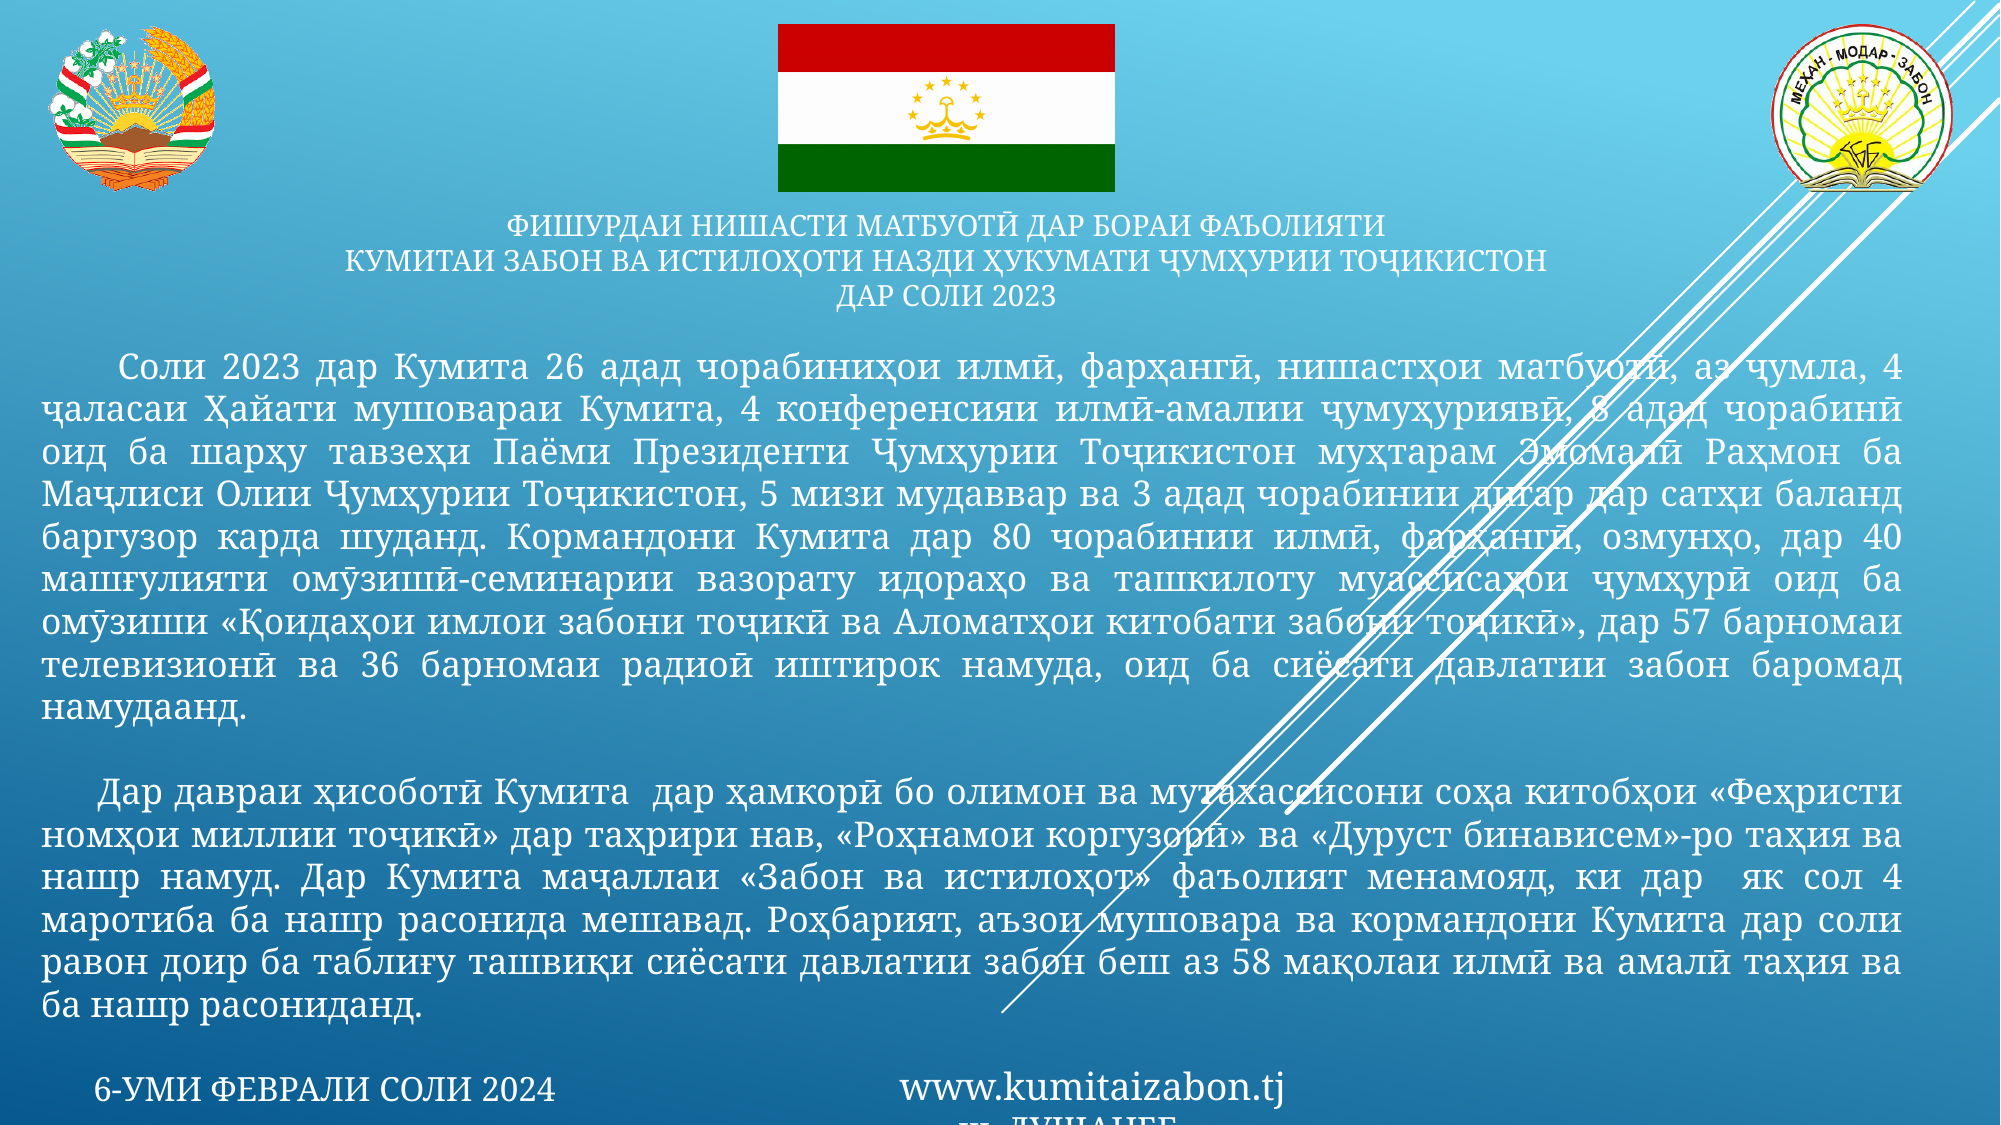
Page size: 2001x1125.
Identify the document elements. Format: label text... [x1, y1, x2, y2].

text_box 6-УМИ ФЕВРАЛИ СОЛИ 2024 ш. ДУШАНБЕ [47, 1060, 1940, 1125]
text_box ФИШУРДАИ НИШАСТИ МАТБУОТӢ ДАР БОРАИ ФАЪОЛИЯТИ КУМИТАИ ЗАБОН ВА ИСТИЛОҲОТИ НАЗДИ ҲУКУМАТИ ҶУМҲУРИИ ТОҶИКИСТОН ДАР СОЛИ 2023 [236, 200, 1657, 320]
text_box www.kumitaizabon.tj [861, 1055, 1324, 1116]
text_box Соли 2023 дар Кумита 26 адад чорабиниҳои илмӣ, фарҳангӣ, нишастҳои матбуотӣ, аз ҷумла, 4 ҷаласаи Ҳайати мушовараи Кумита, 4 конференсияи илмӣ-амалии ҷумуҳуриявӣ, 8 адад чорабинӣ оид ба шарҳу тавзеҳи Паёми Президенти Ҷумҳурии Тоҷикистон муҳтарам Эмомалӣ Раҳмон ба Маҷлиси Олии Ҷумҳурии Тоҷикистон, 5 мизи мудаввар ва 3 адад чорабинии дигар дар сатҳи баланд баргузор карда шуданд. Кормандони Кумита дар 80 чорабинии илмӣ, фарҳангӣ, озмунҳо, дар 40 машғулияти омӯзишӣ-семинарии вазорату идораҳо ва ташкилоту муассисаҳои ҷумҳурӣ оид ба омӯзиши «Қоидаҳои имлои забони тоҷикӣ ва Аломатҳои китобати забони тоҷикӣ», дар 57 барномаи телевизионӣ ва 36 барномаи радиоӣ иштирок намуда, оид ба сиёсати давлатии забон баромад намудаанд. Дар давраи ҳисоботӣ Кумита дар ҳамкорӣ бо олимон ва мутахассисони соҳа китобҳои «Феҳристи номҳои миллии тоҷикӣ» дар таҳрири нав, «Роҳнамои коргузорӣ» ва «Дуруст бинависем»-ро таҳия ва нашр намуд. Дар Кумита маҷаллаи «Забон ва истилоҳот» фаъолият менамояд, ки дар як сол 4 маротиба ба нашр расонида мешавад. Роҳбарият, аъзои мушовара ва кормандони Кумита дар соли равон доир ба таблиғу ташвиқи сиёсати давлатии забон беш аз 58 мақолаи илмӣ ва амалӣ таҳия ва ба нашр расониданд. [26, 336, 1919, 1032]
picture [778, 23, 1115, 193]
picture [46, 23, 216, 193]
picture [1770, 23, 1953, 193]
